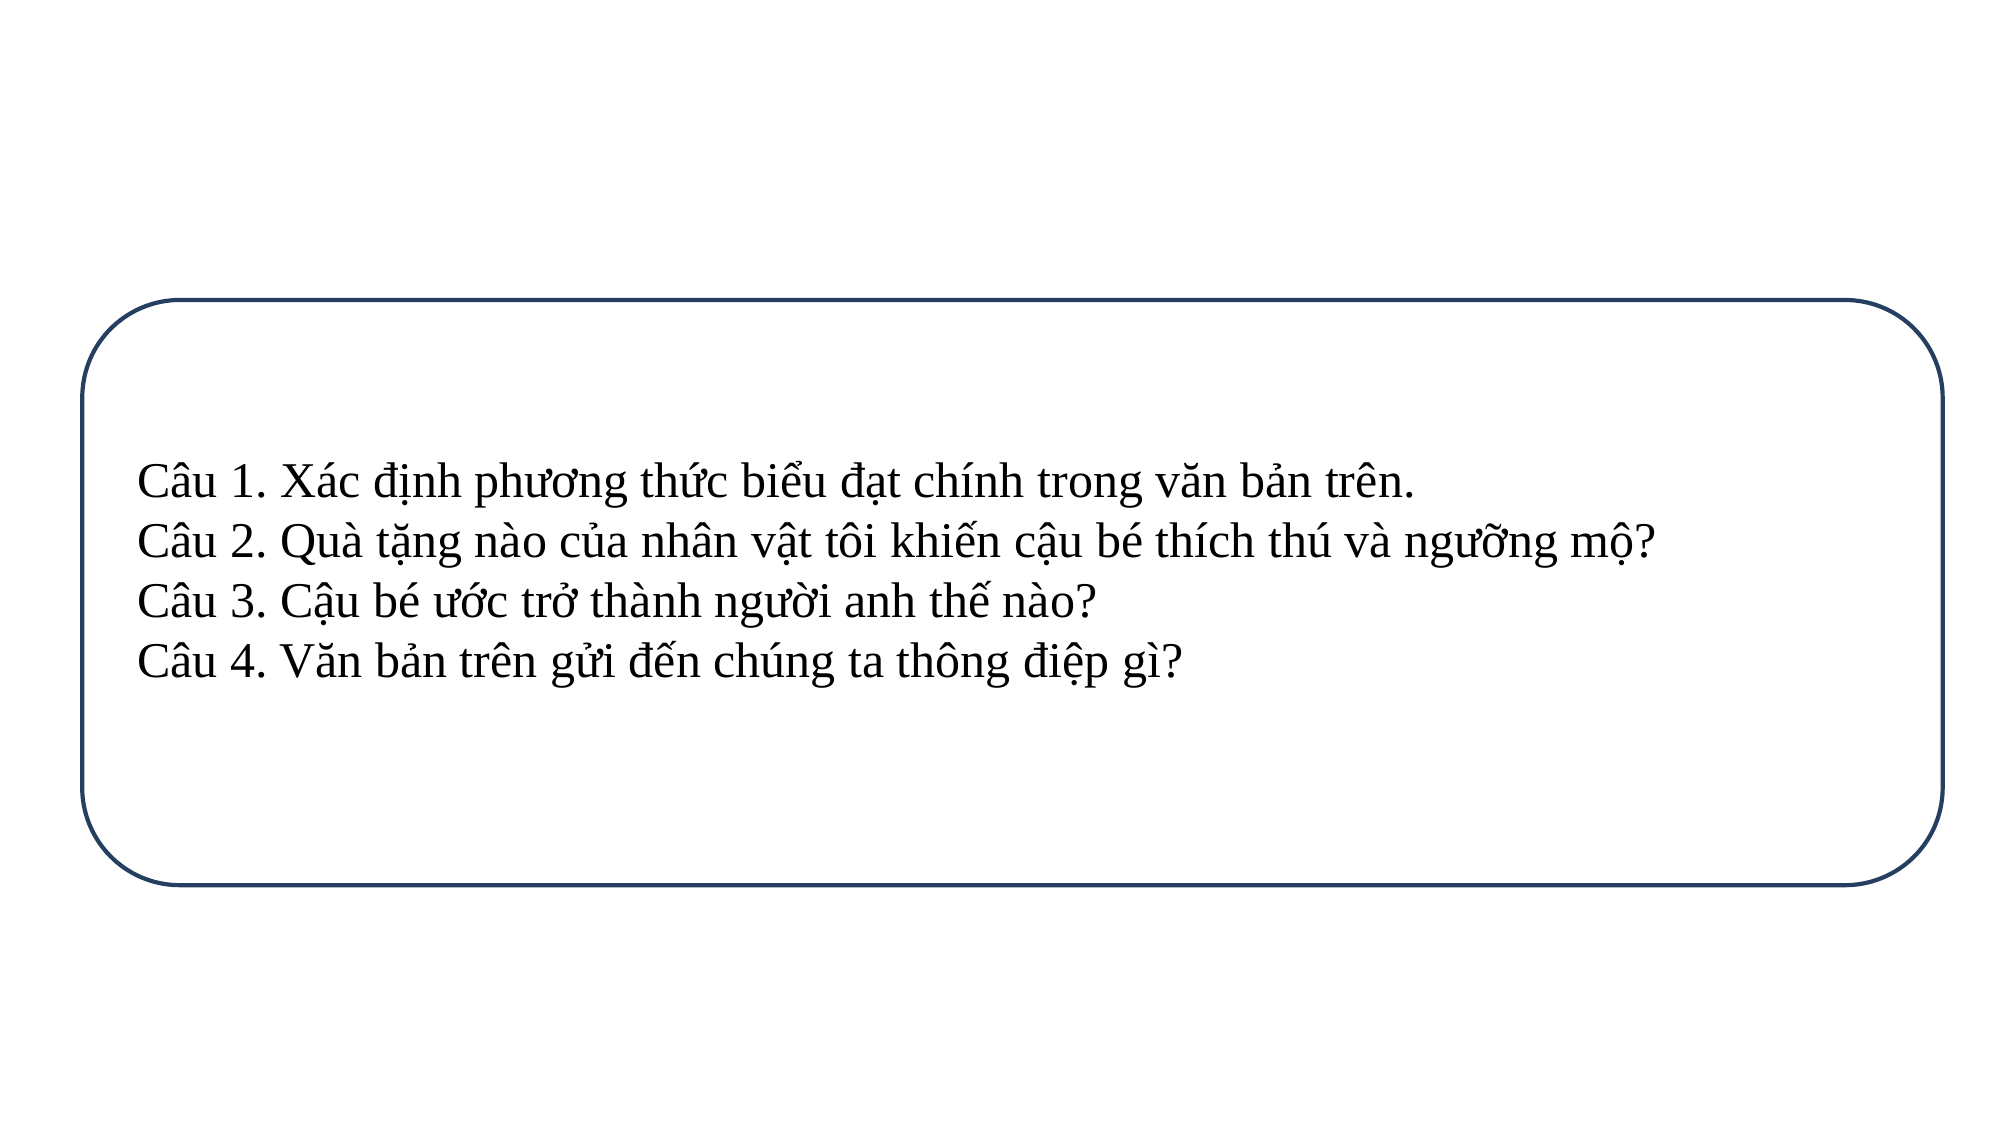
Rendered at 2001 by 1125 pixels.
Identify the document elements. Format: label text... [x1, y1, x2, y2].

text_box Câu 1. Xác định phương thức biểu đạt chính trong văn bản trên. Câu 2. Quà tặng nào của nhân vật tôi khiến cậu bé thích thú và ngưỡng mộ? Câu 3. Cậu bé ước trở thành người anh thế nào? Câu 4. Văn bản trên gửi đến chúng ta thông điệp gì? [122, 440, 1918, 696]
text_box [82, 299, 1943, 886]
